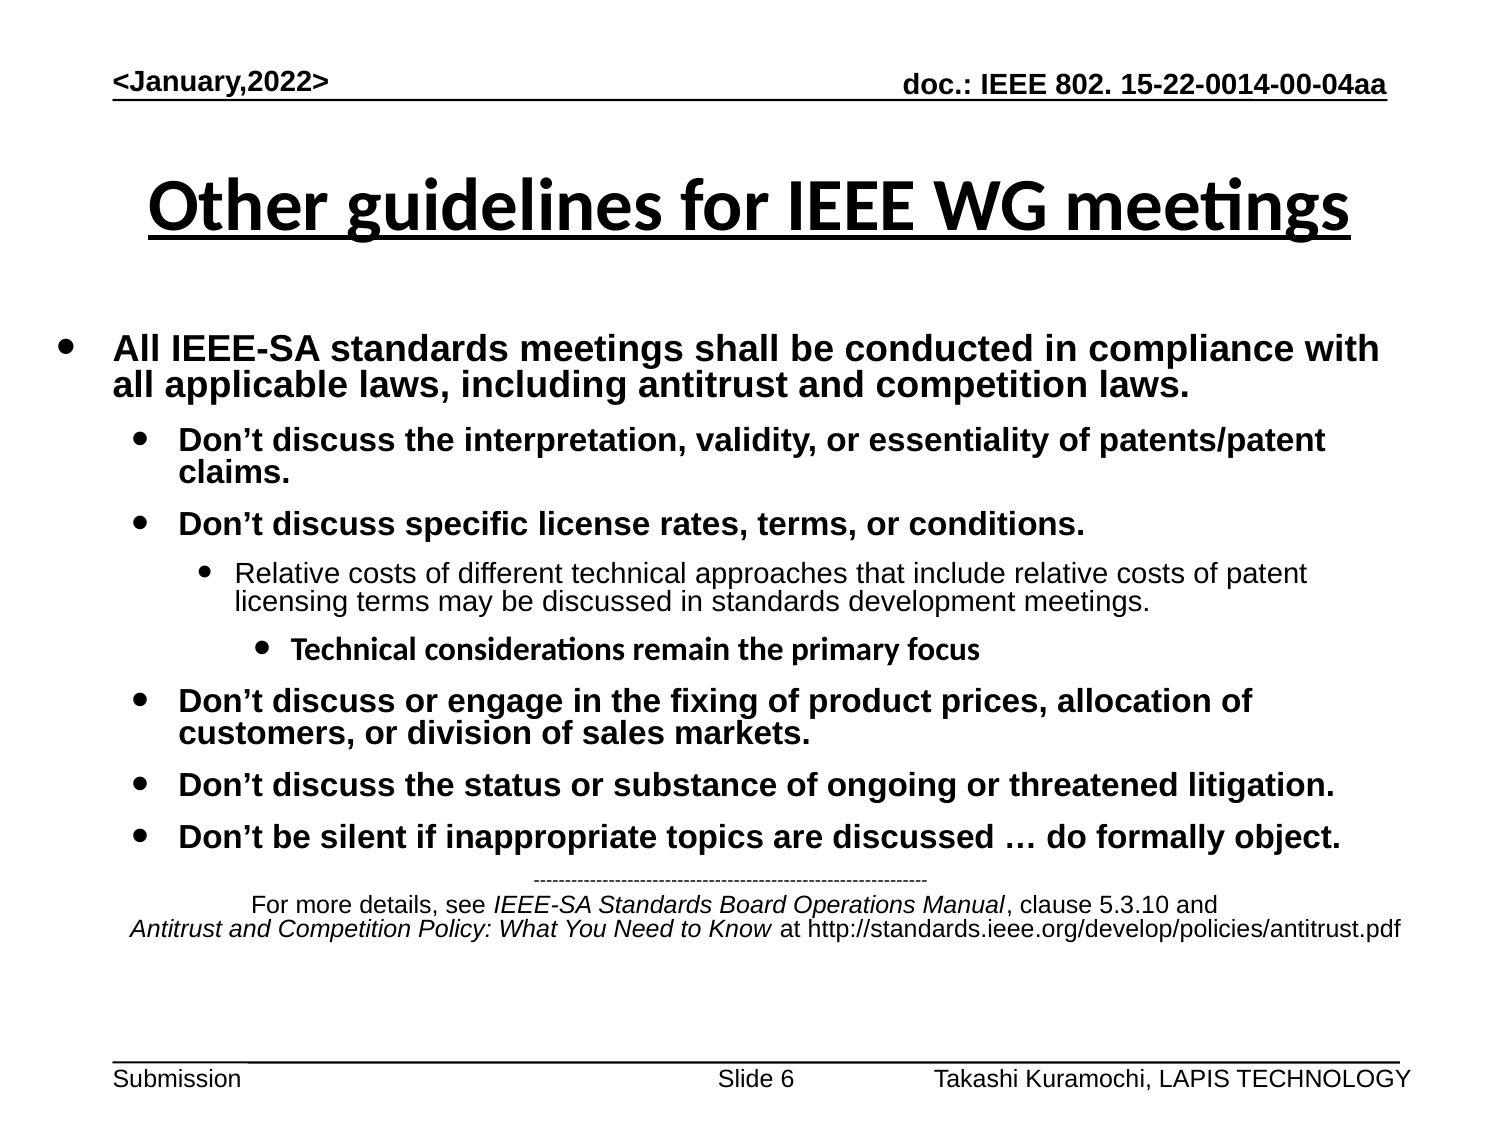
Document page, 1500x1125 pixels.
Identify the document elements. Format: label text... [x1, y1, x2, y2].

title Other guidelines for IEEE WG meetings [112, 112, 1388, 288]
list All IEEE-SA standards meetings shall be conducted in compliance with all applicable laws, including antitrust and competition laws. Don’t discuss the interpretation, validity, or essentiality of patents/patent claims. Don’t discuss specific license rates, terms, or conditions. Relative costs of different technical approaches that include relative costs of patent licensing terms may be discussed in standards development meetings. Technical considerations remain the primary focus Don’t discuss or engage in the fixing of product prices, allocation of customers, or division of sales markets. Don’t discuss the status or substance of ongoing or threatened litigation. Don’t be silent if inappropriate topics are discussed … do formally object. --------------------------------------------------------------- For more details, see IEEE-SA Standards Board Operations Manual, clause 5.3.10 and Antitrust and Competition Policy: What You Need to Know at http://standards.ieee.org/develop/policies/antitrust.pdf [41, 324, 1436, 1000]
footer Takashi Kuramochi, LAPIS TECHNOLOGY [820, 1062, 1413, 1125]
slide_number Slide 6 [709, 1062, 803, 1093]
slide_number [112, 62, 375, 98]
